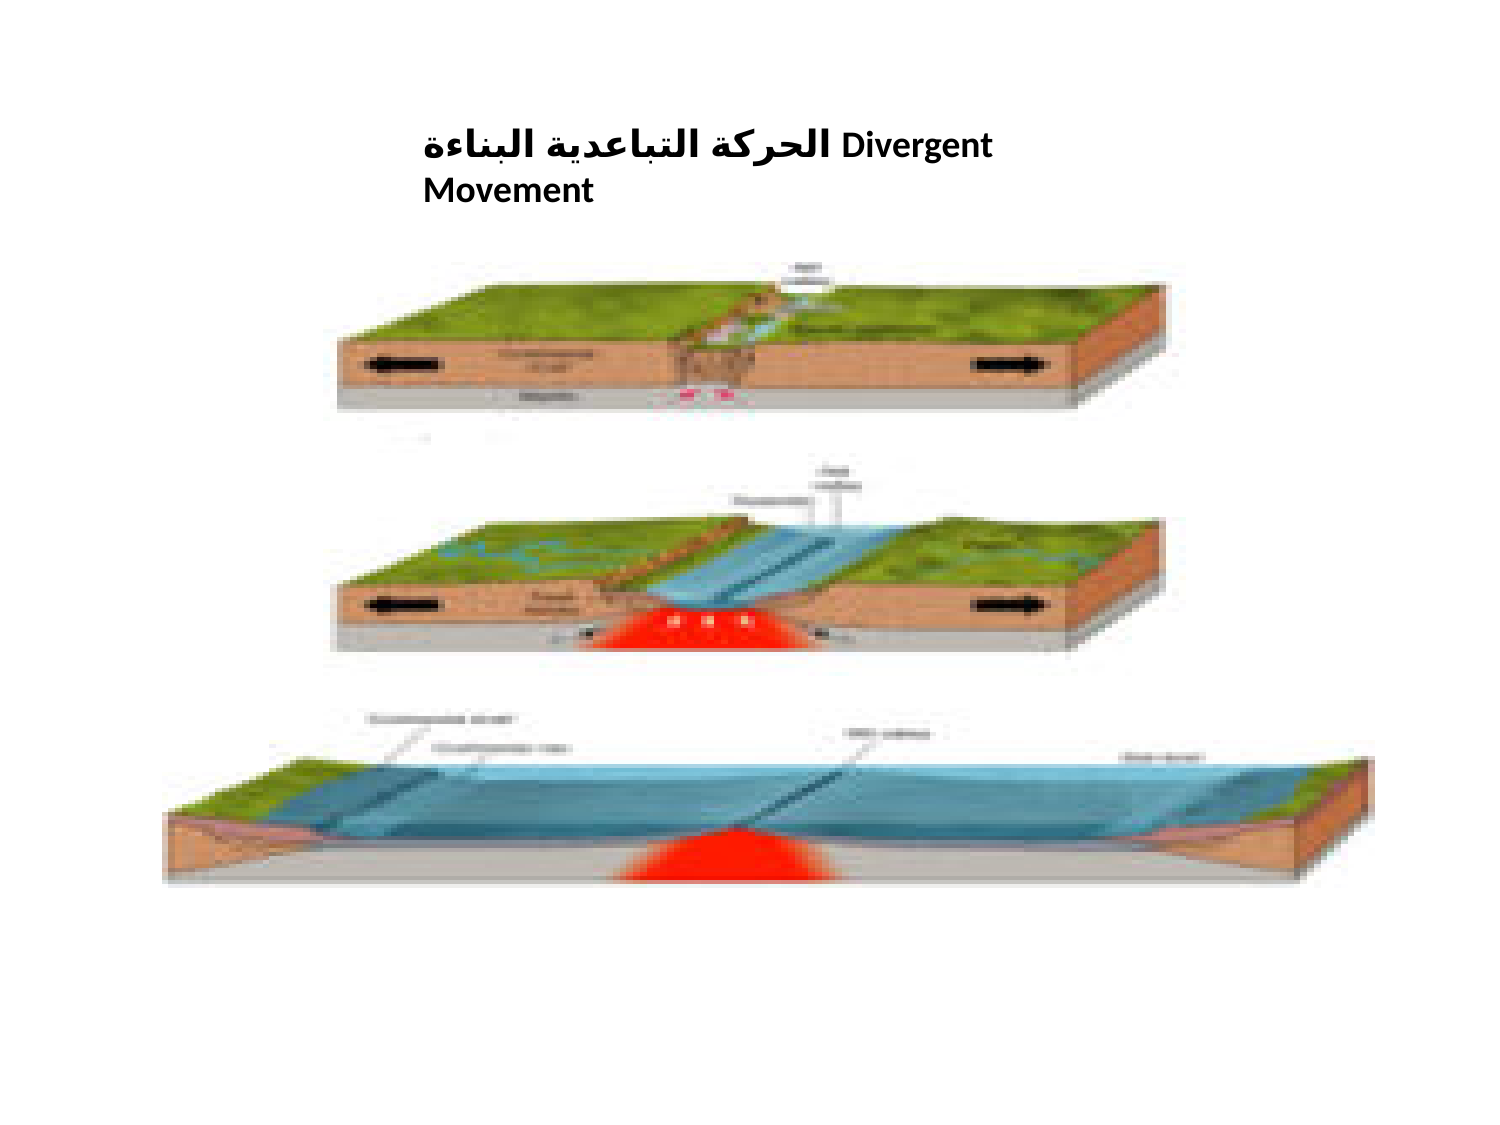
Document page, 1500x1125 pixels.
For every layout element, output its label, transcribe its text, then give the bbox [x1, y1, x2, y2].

text_box الحركة التباعدية البناءة Divergent Movement [408, 112, 1092, 218]
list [162, 262, 1376, 888]
